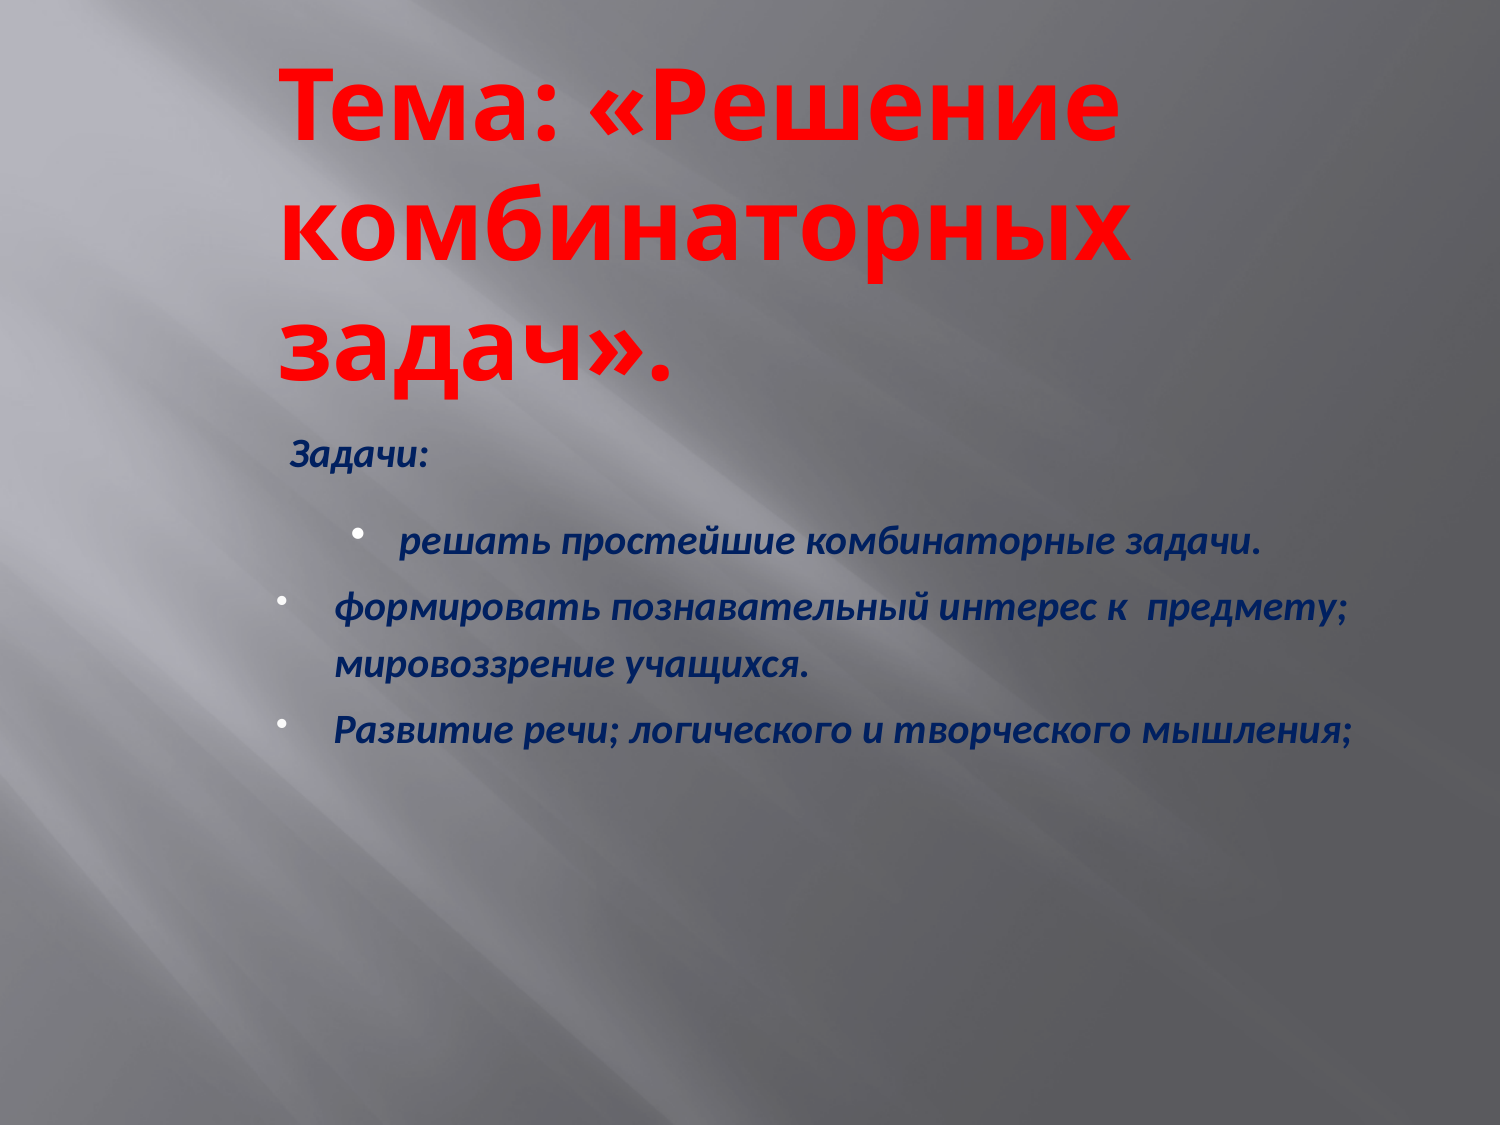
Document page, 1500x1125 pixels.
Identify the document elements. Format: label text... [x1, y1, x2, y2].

list Задачи: решать простейшие комбинаторные задачи. формировать познавательный интерес к предмету; мировоззрение учащихся. Развитие речи; логического и творческого мышления; [262, 411, 1425, 659]
title Тема: «Решение комбинаторных задач». [262, 99, 1425, 400]
